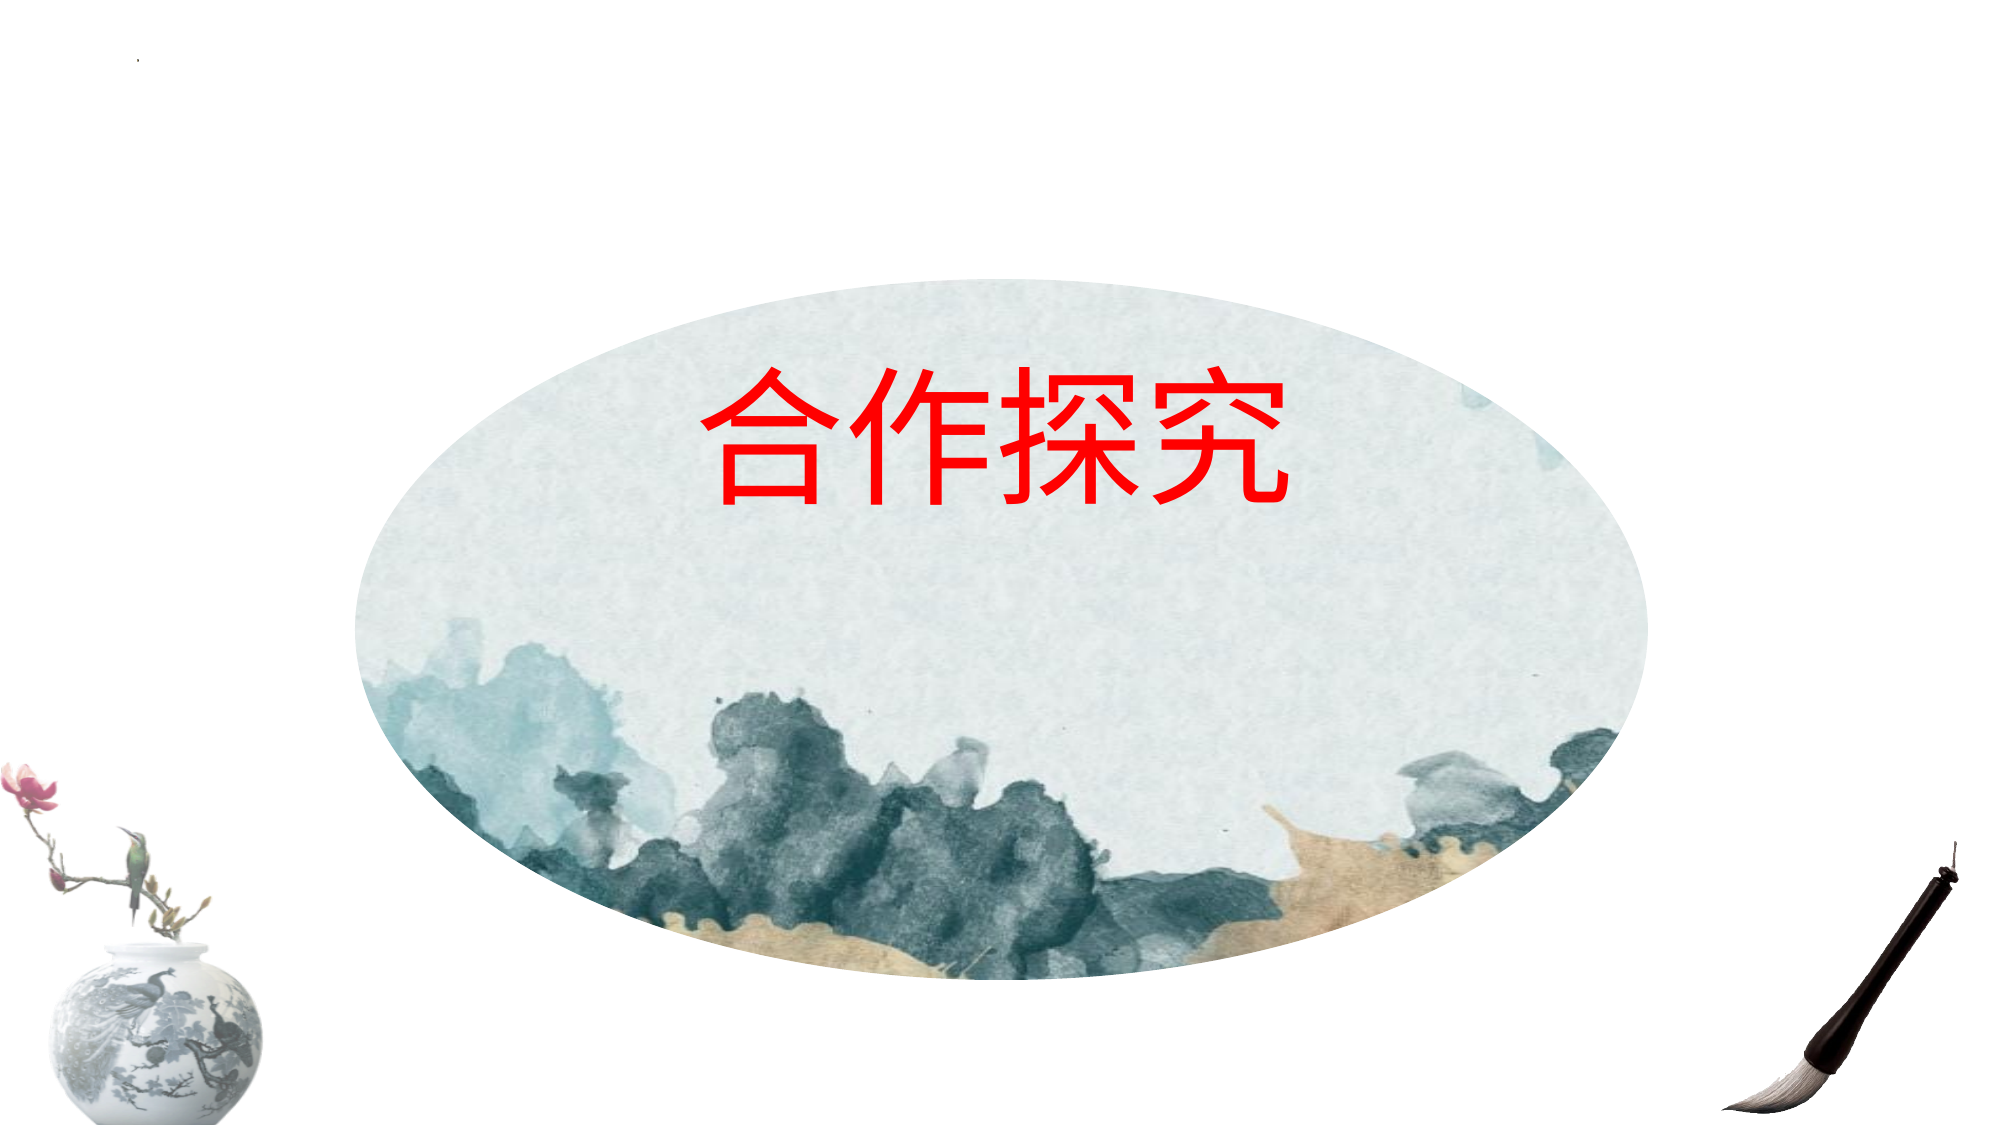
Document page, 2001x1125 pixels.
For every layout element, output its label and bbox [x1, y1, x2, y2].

picture [0, 738, 282, 1125]
picture [354, 278, 1649, 981]
picture [1689, 841, 1959, 1115]
